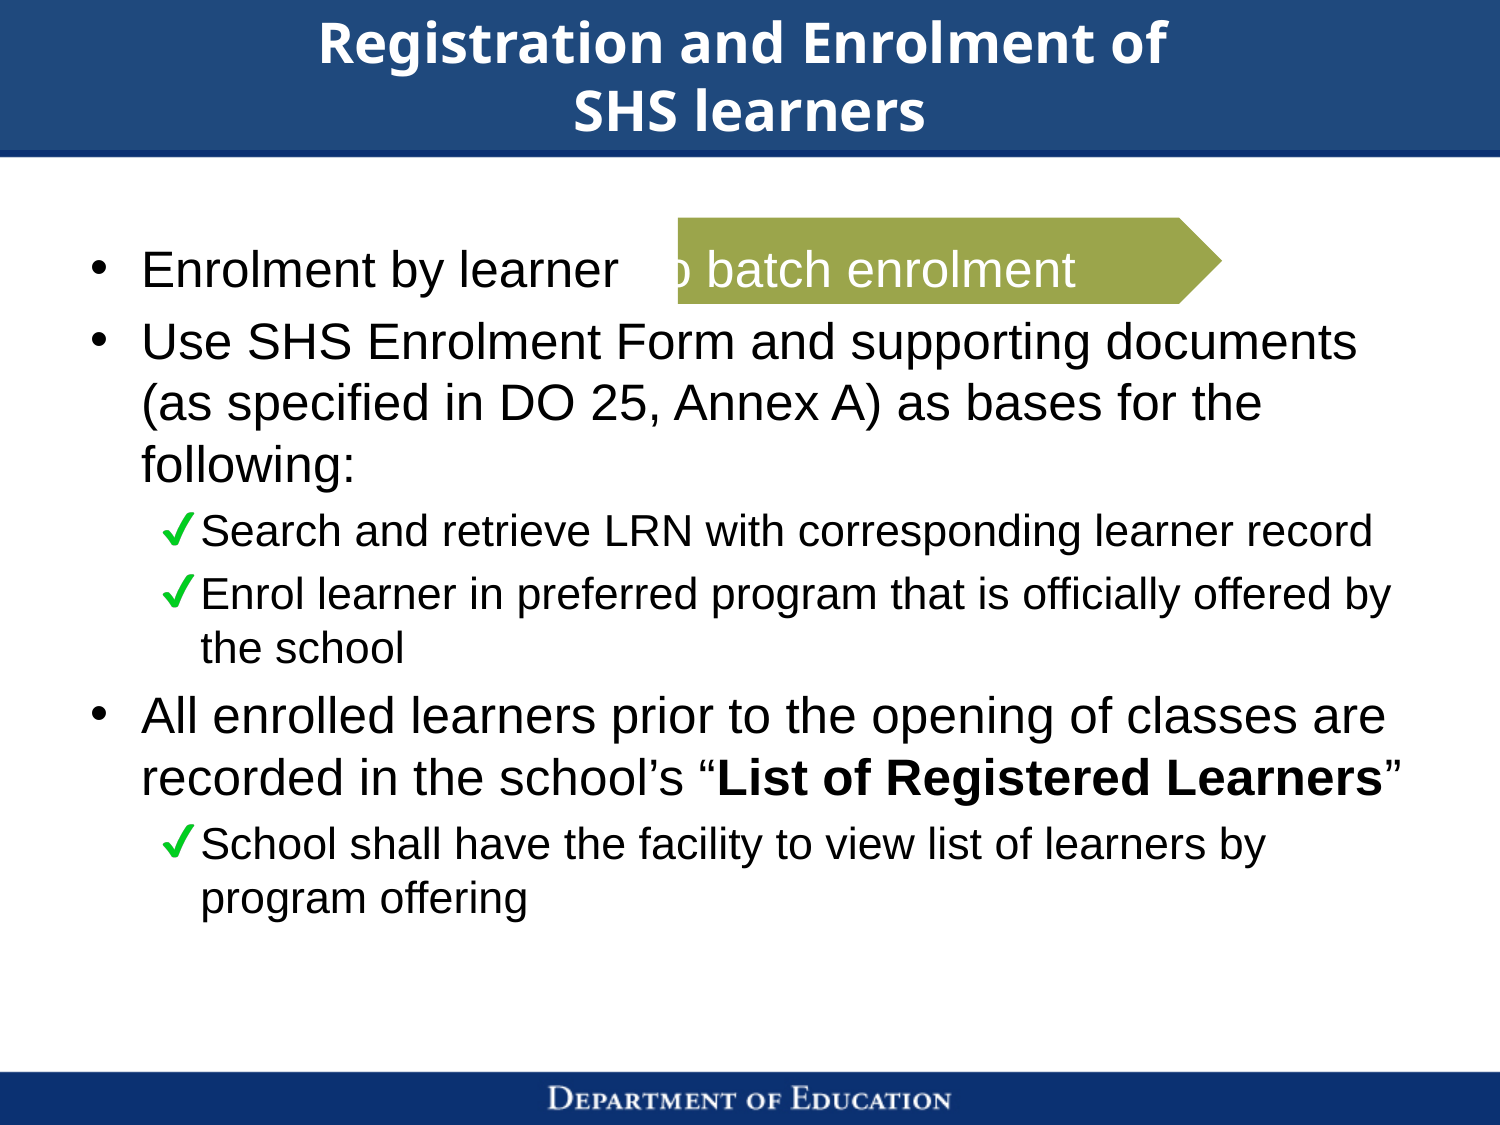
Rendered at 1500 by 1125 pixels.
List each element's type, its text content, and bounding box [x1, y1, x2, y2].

text_box [675, 215, 1193, 228]
picture [0, 150, 1500, 1125]
title Registration and Enrolment of SHS learners [75, 0, 1425, 150]
list Enrolment by learner no batch enrolment Use SHS Enrolment Form and supporting documents (as specified in DO 25, Annex A) as bases for the following: Search and retrieve LRN with corresponding learner record Enrol learner in preferred program that is officially offered by the school All enrolled learners prior to the opening of classes are recorded in the school’s “List of Registered Learners” School shall have the facility to view list of learners by program offering [75, 228, 1425, 1021]
